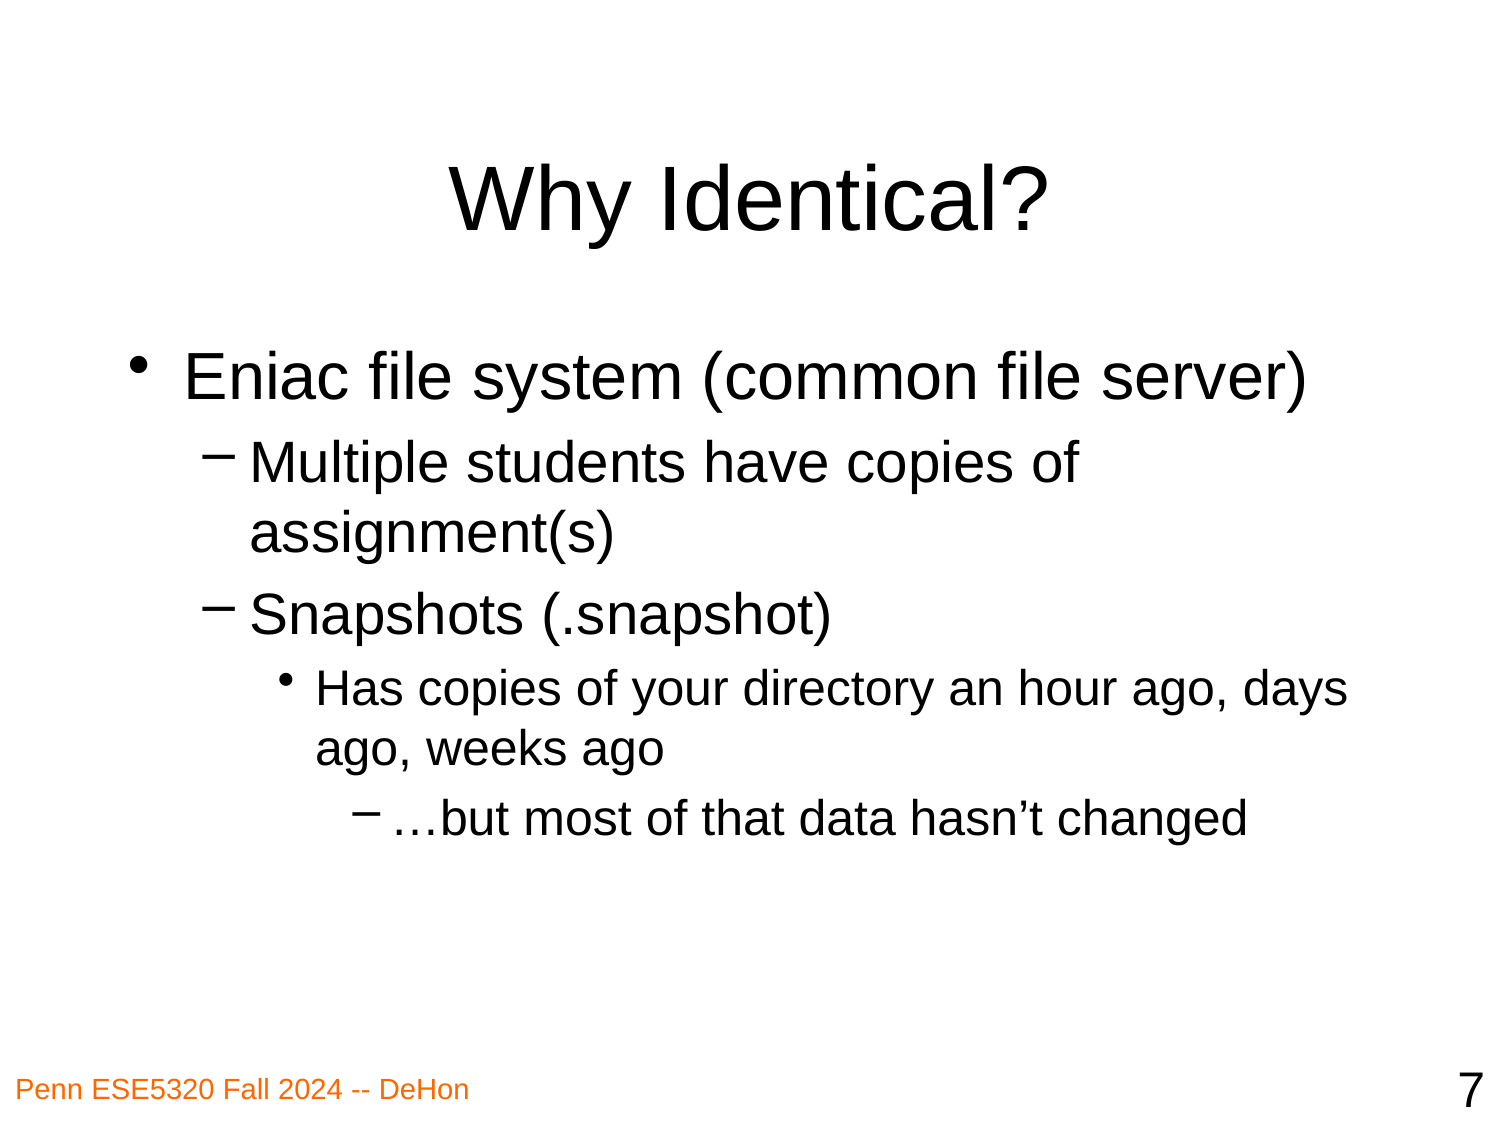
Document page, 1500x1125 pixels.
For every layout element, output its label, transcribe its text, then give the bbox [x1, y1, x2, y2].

title Why Identical? [112, 99, 1388, 288]
list Eniac file system (common file server) Multiple students have copies of assignment(s) Snapshots (.snapshot) Has copies of your directory an hour ago, days ago, weeks ago …but most of that data hasn’t changed [112, 324, 1388, 1001]
slide_number Penn ESE5320 Fall 2024 -- DeHon [0, 1062, 576, 1125]
slide_number 7 [1187, 1049, 1500, 1125]
